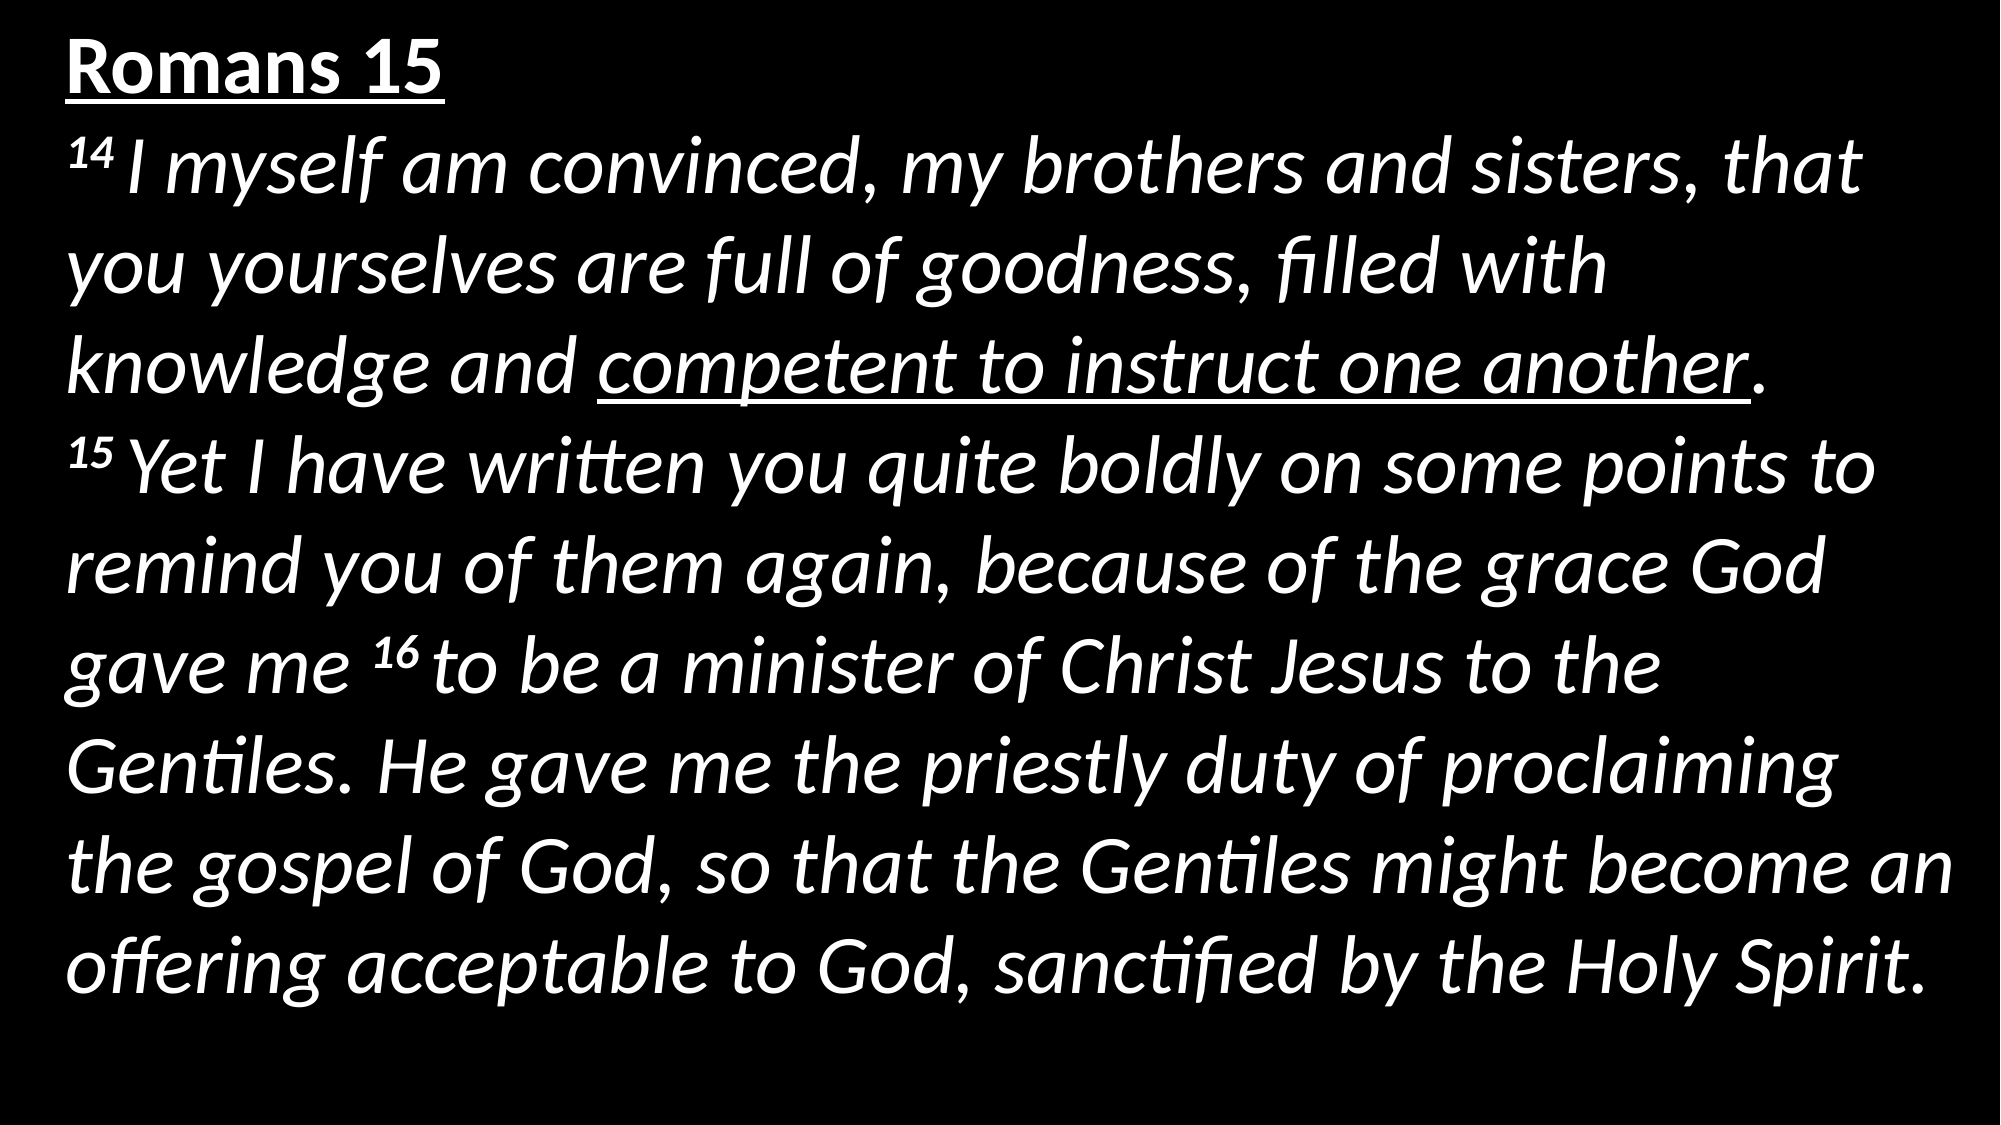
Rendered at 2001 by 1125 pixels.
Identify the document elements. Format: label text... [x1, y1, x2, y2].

text_box Romans 15 14 I myself am convinced, my brothers and sisters, that you yourselves are full of goodness, filled with knowledge and competent to instruct one another. 15 Yet I have written you quite boldly on some points to remind you of them again, because of the grace God gave me 16 to be a minister of Christ Jesus to the Gentiles. He gave me the priestly duty of proclaiming the gospel of God, so that the Gentiles might become an offering acceptable to God, sanctified by the Holy Spirit. [50, 2, 1972, 1018]
